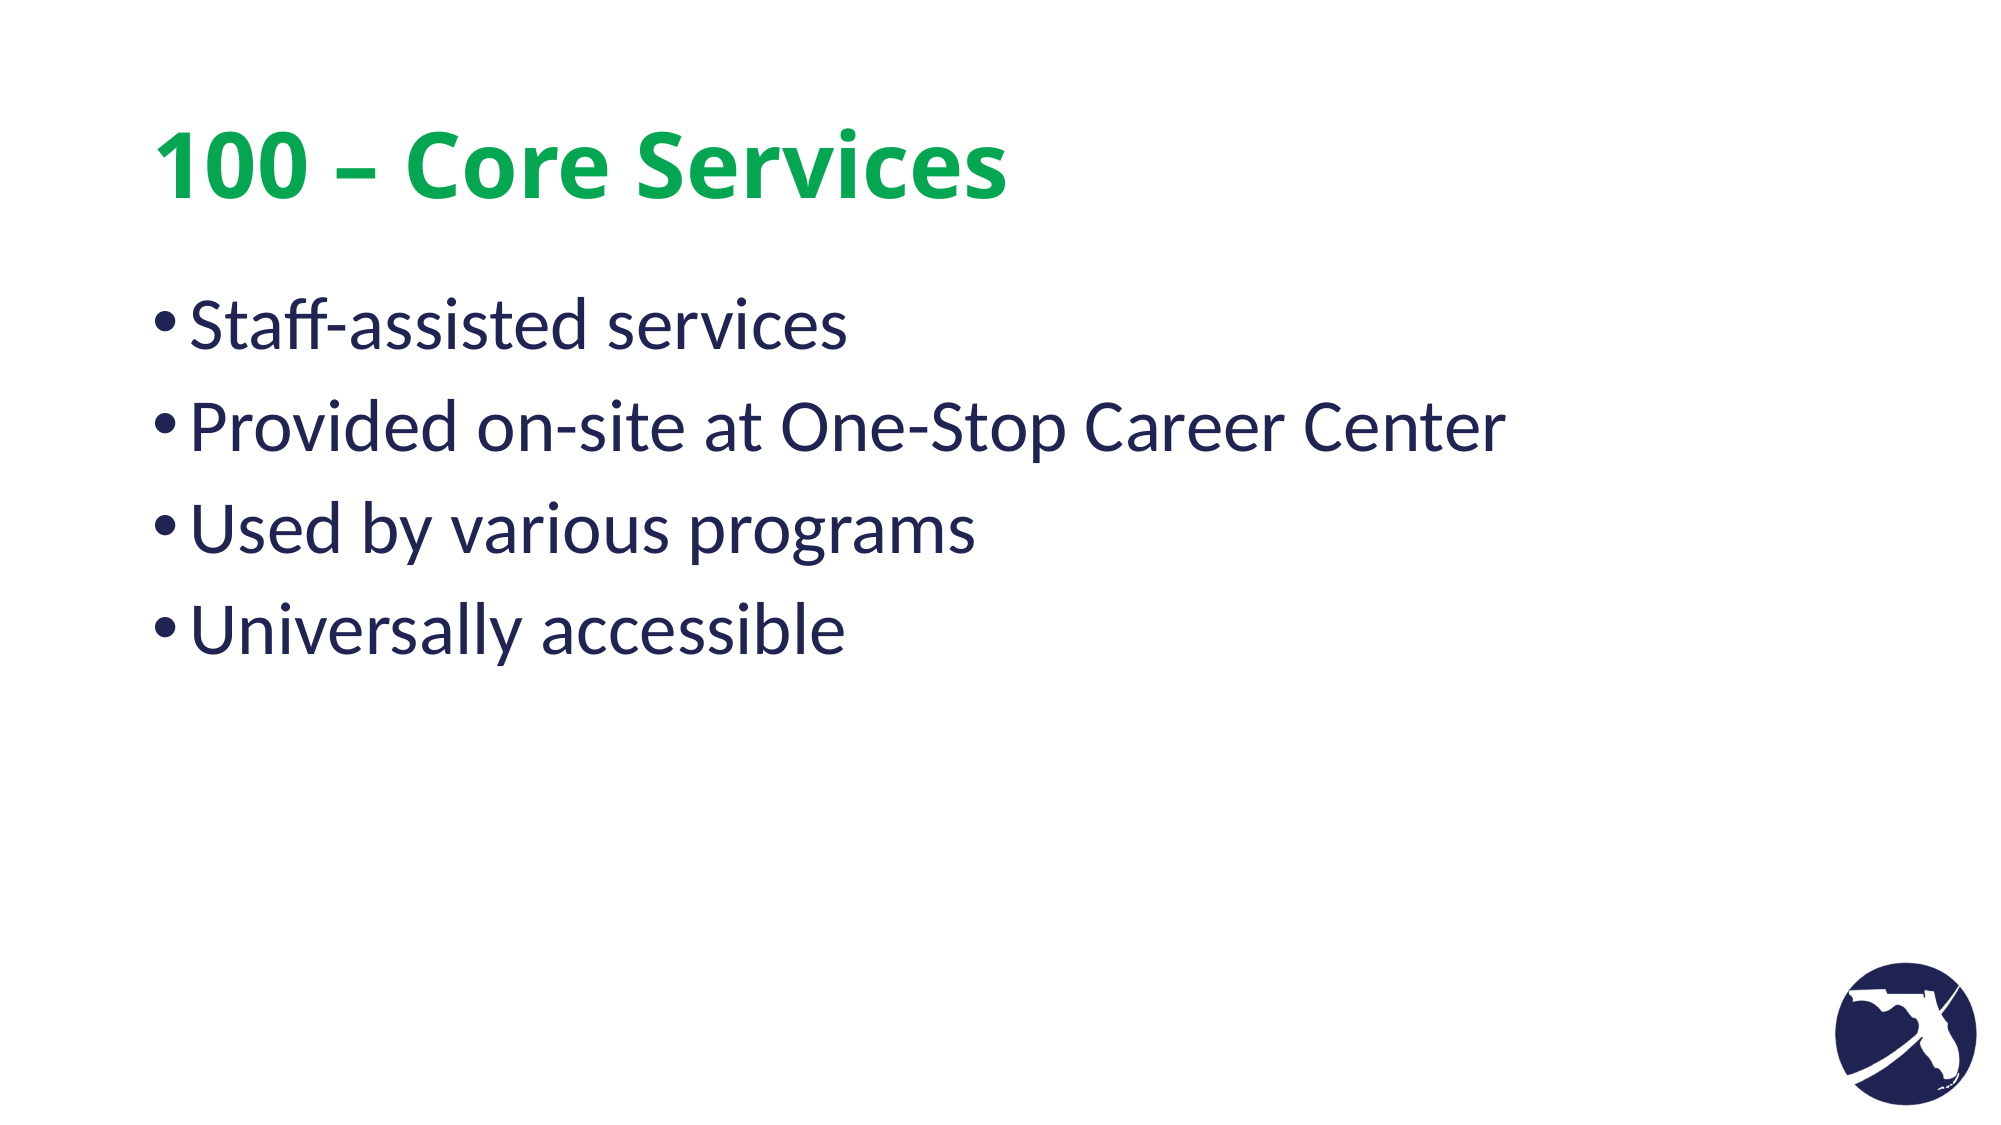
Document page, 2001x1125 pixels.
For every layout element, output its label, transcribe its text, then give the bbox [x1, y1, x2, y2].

list Staff-assisted services Provided on-site at One-Stop Career Center Used by various programs Universally accessible [137, 277, 1863, 1028]
title 100 – Core Services [137, 59, 1863, 277]
picture [1834, 961, 1979, 1109]
